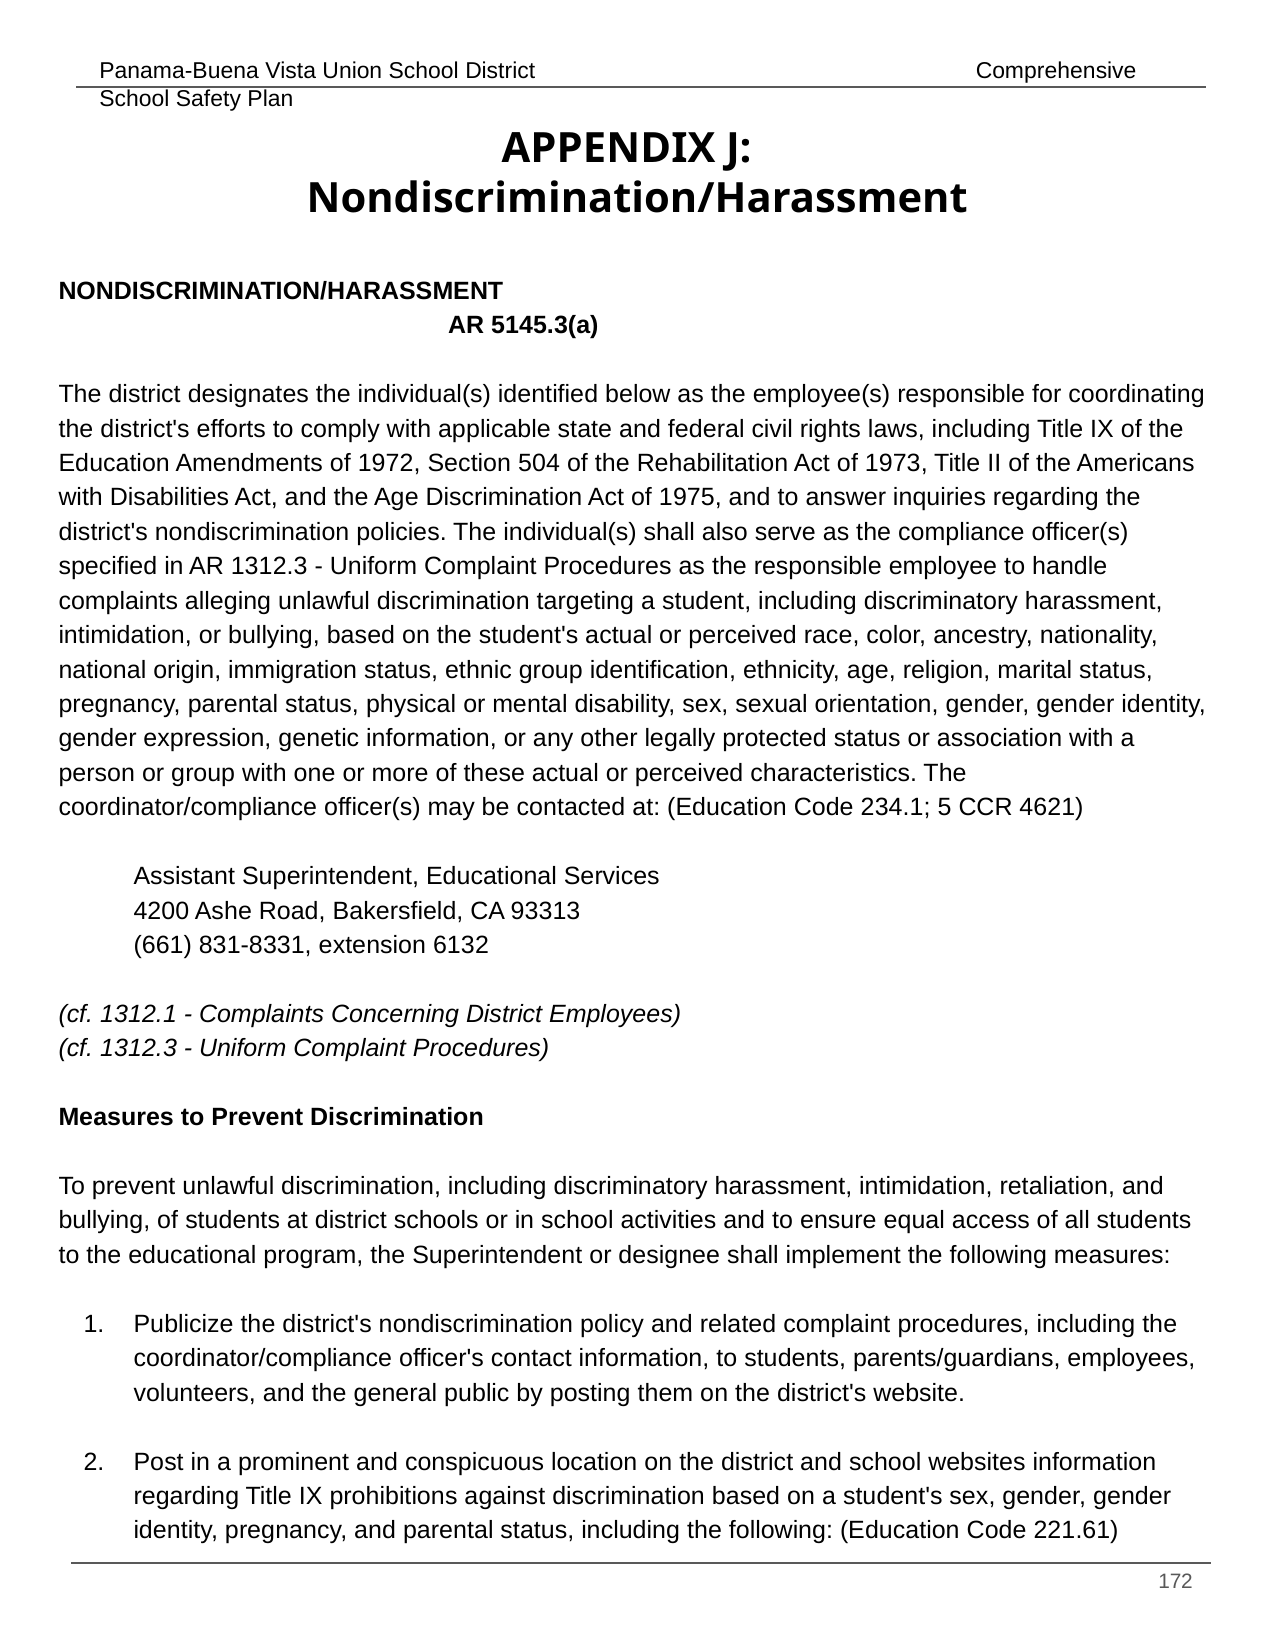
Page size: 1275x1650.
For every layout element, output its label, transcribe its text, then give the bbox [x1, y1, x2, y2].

slide_number ‹#› [1131, 1552, 1208, 1623]
title APPENDIX J: Nondiscrimination/Harassment [43, 105, 1232, 232]
list NONDISCRIMINATION/HARASSMENT AR 5145.3(a) The district designates the individual(s) identified below as the employee(s) responsible for coordinating the district's efforts to comply with applicable state and federal civil rights laws, including Title IX of the Education Amendments of 1972, Section 504 of the Rehabilitation Act of 1973, Title II of the Americans with Disabilities Act, and the Age Discrimination Act of 1975, and to answer inquiries regarding the district's nondiscrimination policies. The individual(s) shall also serve as the compliance officer(s) specified in AR 1312.3 - Uniform Complaint Procedures as the responsible employee to handle complaints alleging unlawful discrimination targeting a student, including discriminatory harassment, intimidation, or bullying, based on the student's actual or perceived race, color, ancestry, nationality, national origin, immigration status, ethnic group identification, ethnicity, age, religion, marital status, pregnancy, parental status, physical or mental disability, sex, sexual orientation, gender, gender identity, gender expression, genetic information, or any other legally protected status or association with a person or group with one or more of these actual or perceived characteristics. The coordinator/compliance officer(s) may be contacted at: (Education Code 234.1; 5 CCR 4621) Assistant Superintendent, Educational Services 4200 Ashe Road, Bakersfield, CA 93313 (661) 831-8331, extension 6132 (cf. 1312.1 - Complaints Concerning District Employees) (cf. 1312.3 - Uniform Complaint Procedures) Measures to Prevent Discrimination To prevent unlawful discrimination, including discriminatory harassment, intimidation, retaliation, and bullying, of students at district schools or in school activities and to ensure equal access of all students to the educational program, the Superintendent or designee shall implement the following measures: Publicize the district's nondiscrimination policy and related complaint procedures, including the coordinator/compliance officer's contact information, to students, parents/guardians, employees, volunteers, and the general public by posting them on the district's website. Post in a prominent and conspicuous location on the district and school websites information regarding Title IX prohibitions against discrimination based on a student's sex, gender, gender identity, pregnancy, and parental status, including the following: (Education Code 221.61) [43, 254, 1232, 1573]
